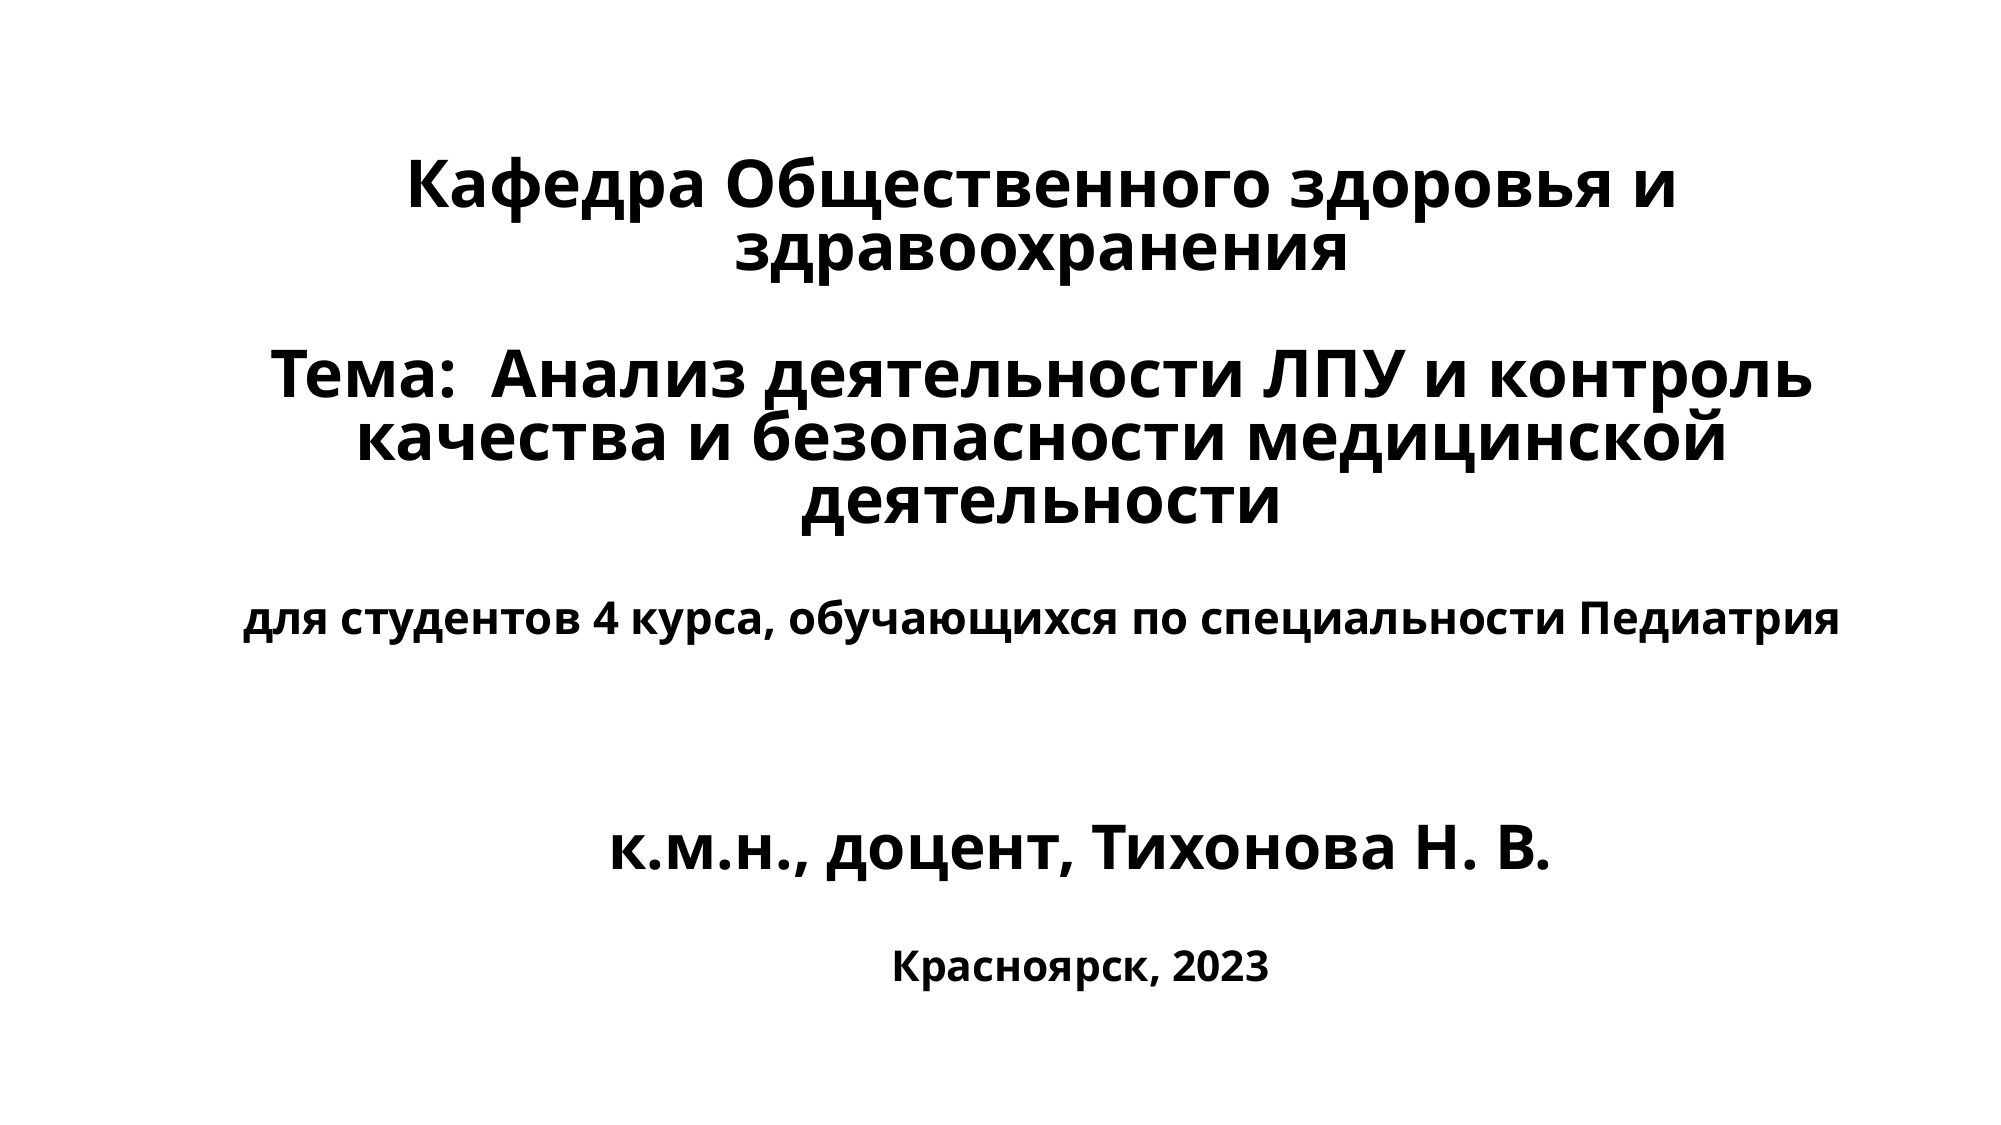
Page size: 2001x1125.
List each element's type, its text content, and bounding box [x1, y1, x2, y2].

subtitle к.м.н., доцент, Тихонова Н. В. Красноярск, 2023 [486, 739, 1675, 1000]
title Кафедра Общественного здоровья и здравоохранения Тема: Анализ деятельности ЛПУ и контроль качества и безопасности медицинской деятельности для студентов 4 курса, обучающихся по специальности Педиатрия [104, 147, 1981, 651]
